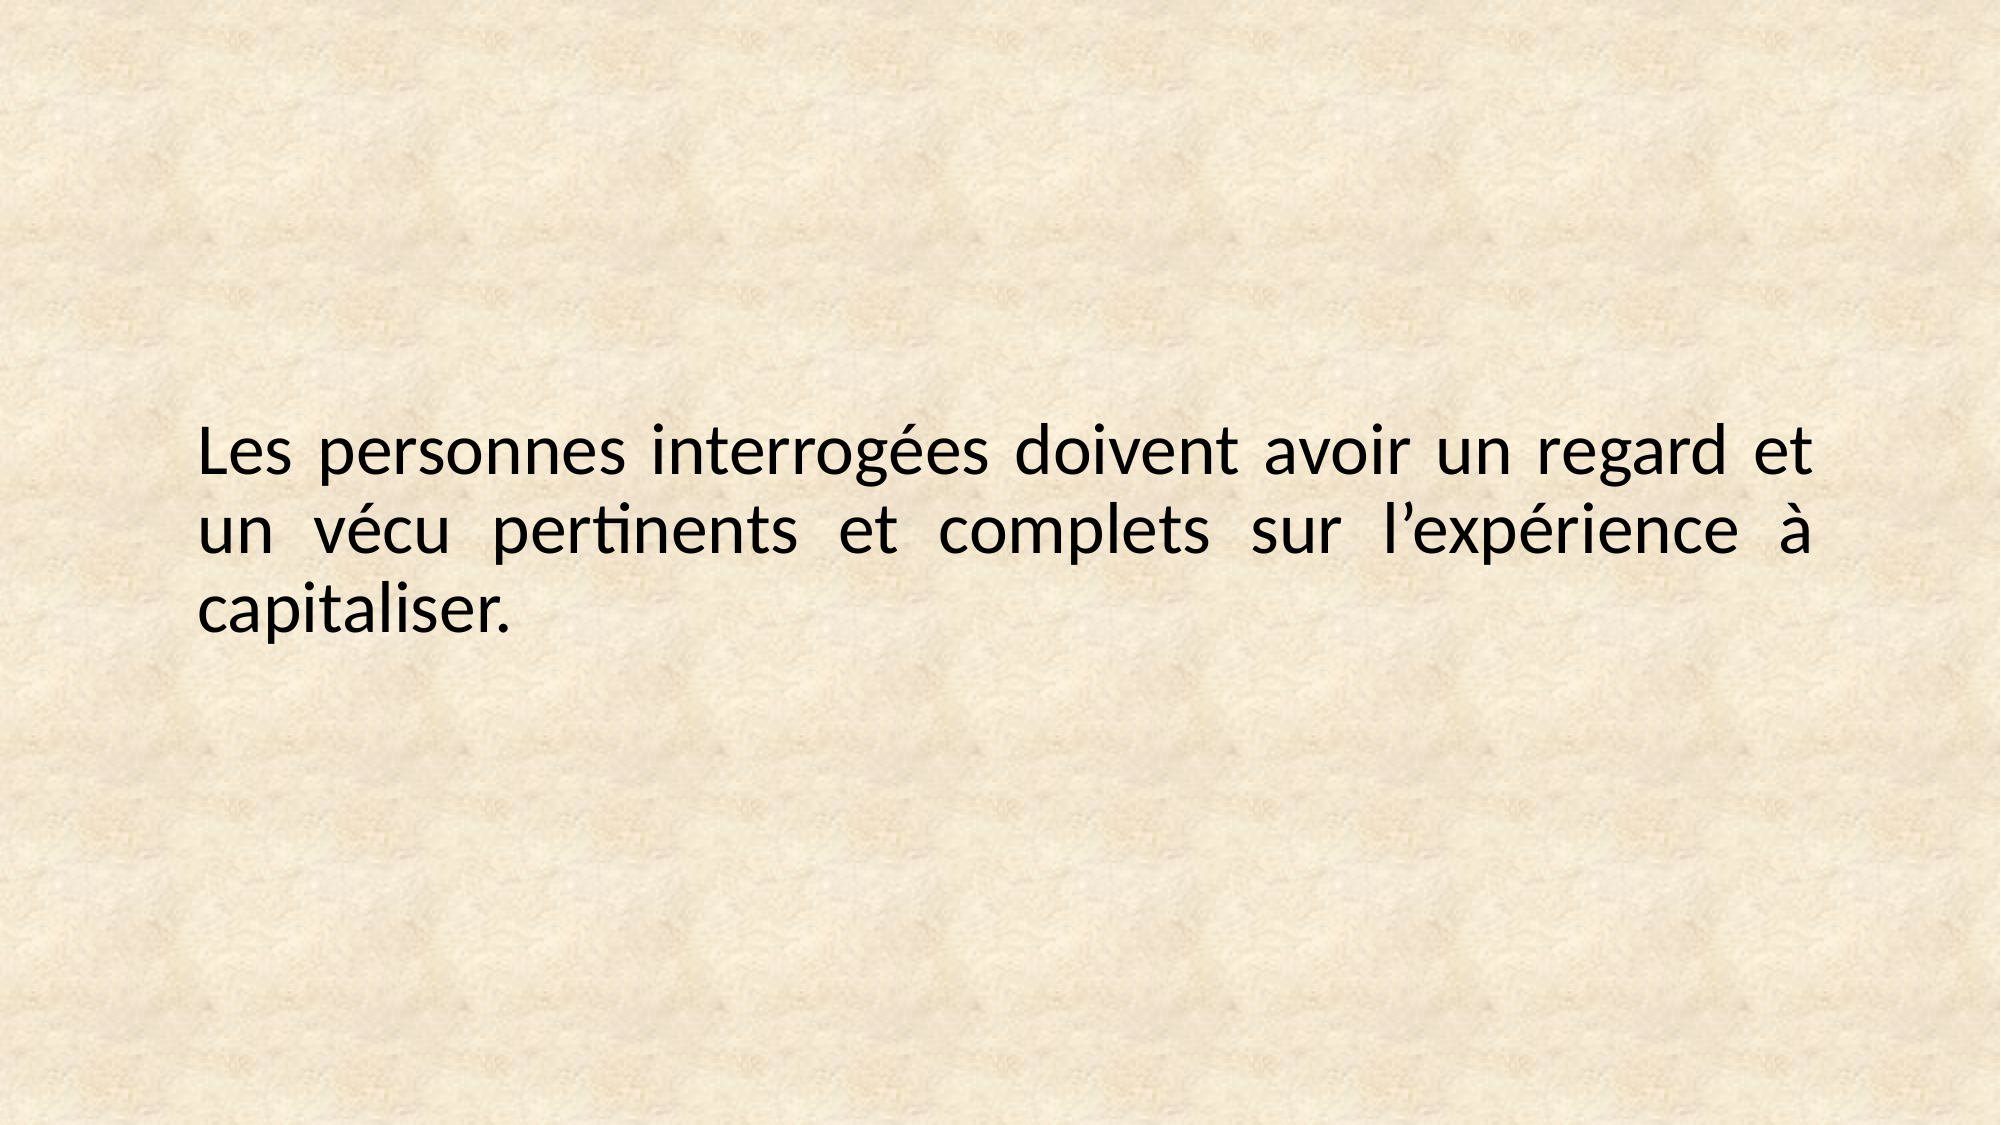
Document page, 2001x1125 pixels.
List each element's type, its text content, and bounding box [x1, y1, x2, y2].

text_box Les personnes interrogées doivent avoir un regard et un vécu pertinents et complets sur l’expérience à capitaliser. [182, 403, 1831, 657]
